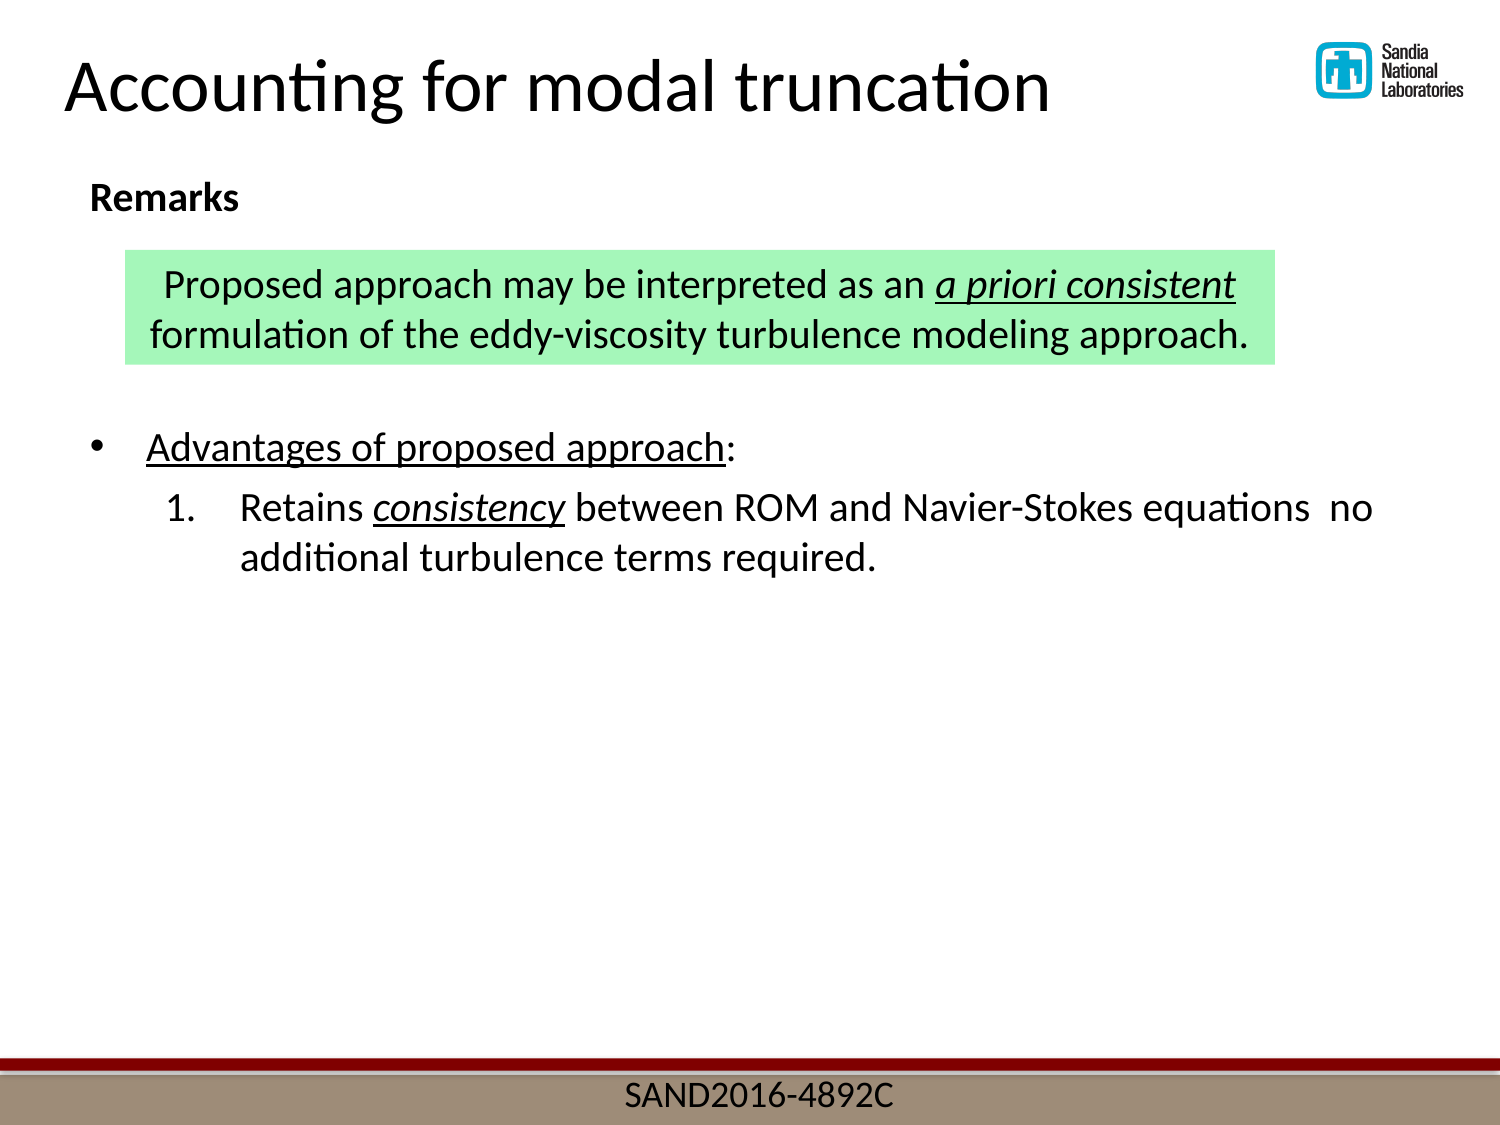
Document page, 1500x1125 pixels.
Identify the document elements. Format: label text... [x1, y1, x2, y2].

text_box SAND2016-4892C [424, 1062, 1094, 1123]
picture [1400, 37, 1467, 105]
text_box Proposed approach may be interpreted as an a priori consistent formulation of the eddy-viscosity turbulence modeling approach. [125, 249, 1275, 365]
text_box Accounting for modal truncation [50, 0, 1400, 163]
text_box Remarks [75, 162, 1425, 963]
